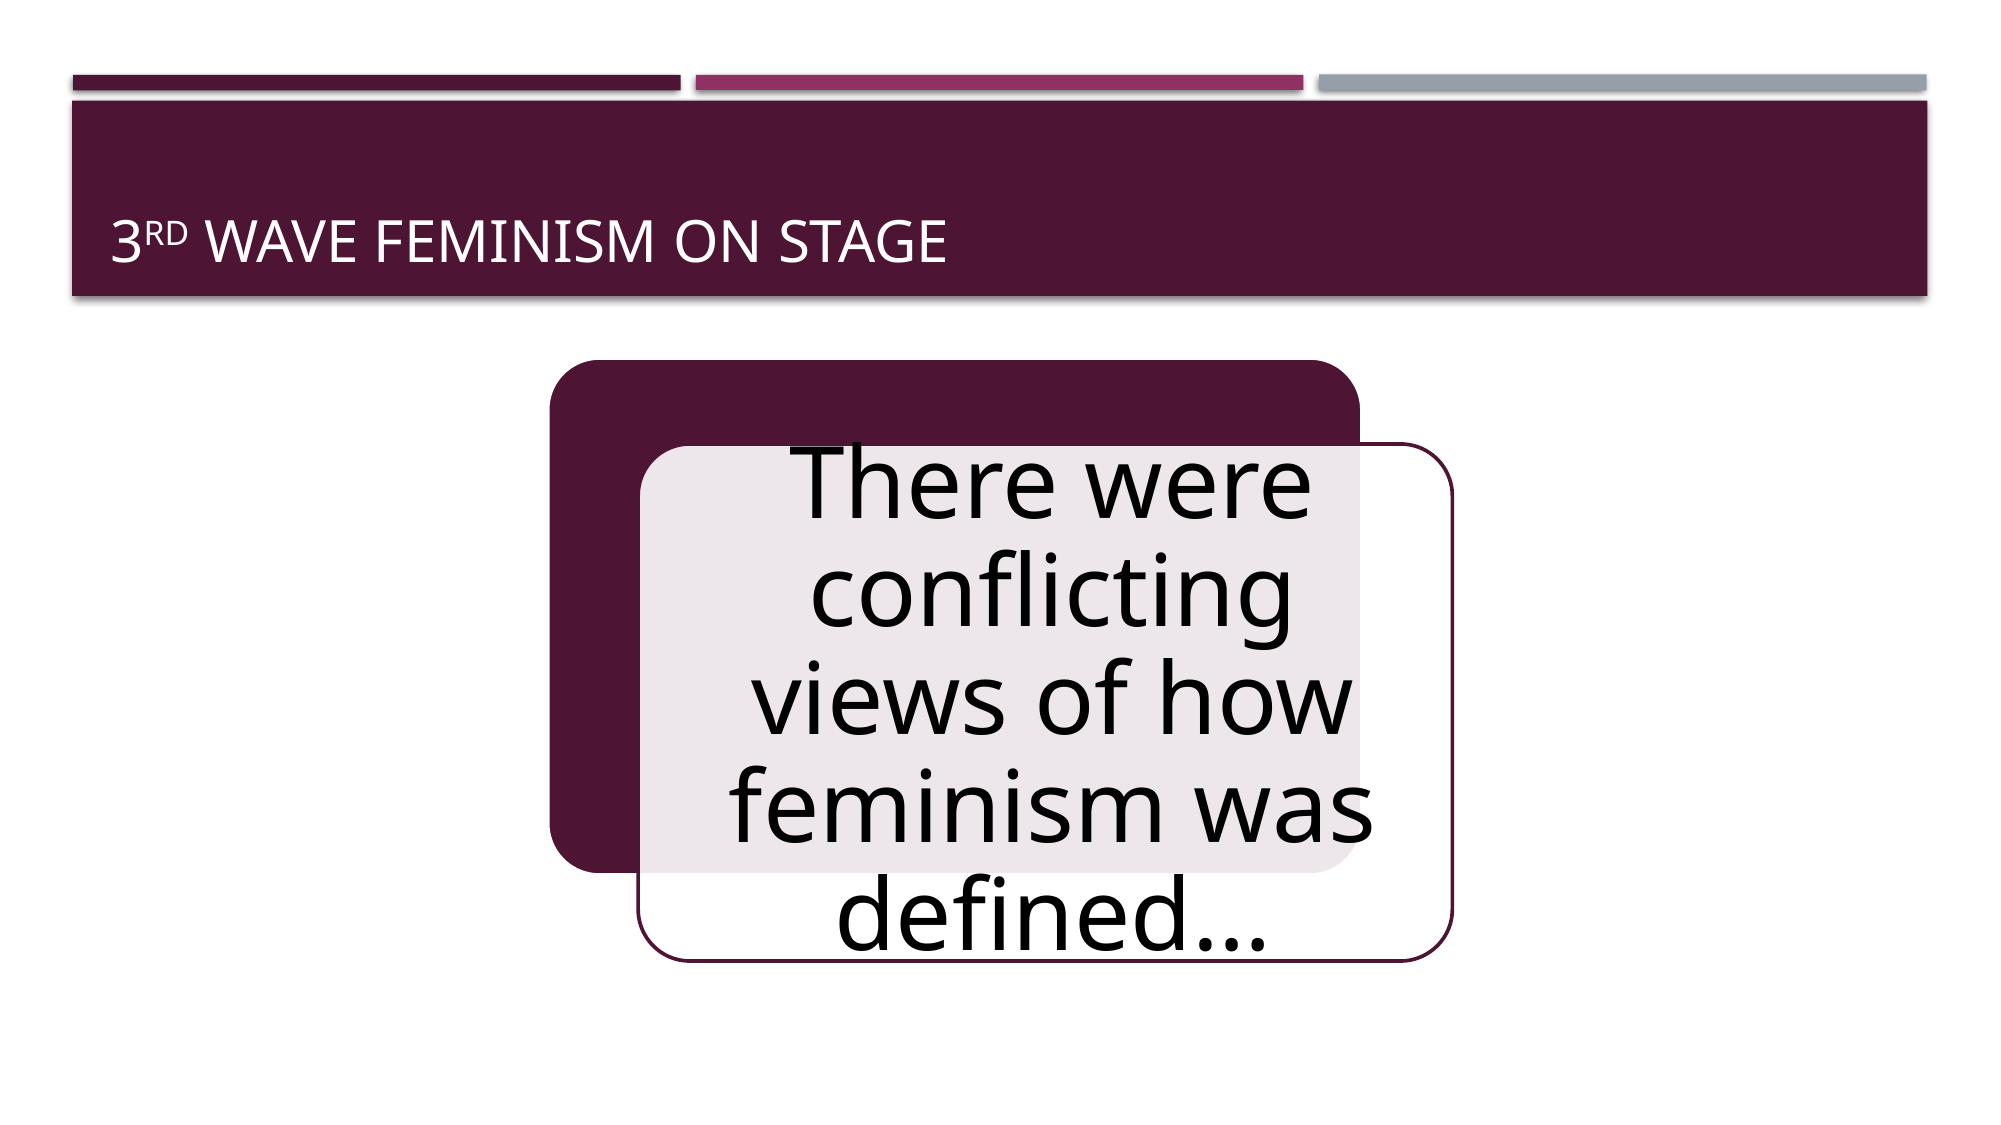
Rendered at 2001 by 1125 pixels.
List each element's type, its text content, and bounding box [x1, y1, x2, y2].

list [94, 357, 1906, 962]
title 3rd wave feminism on stage [95, 115, 1905, 282]
